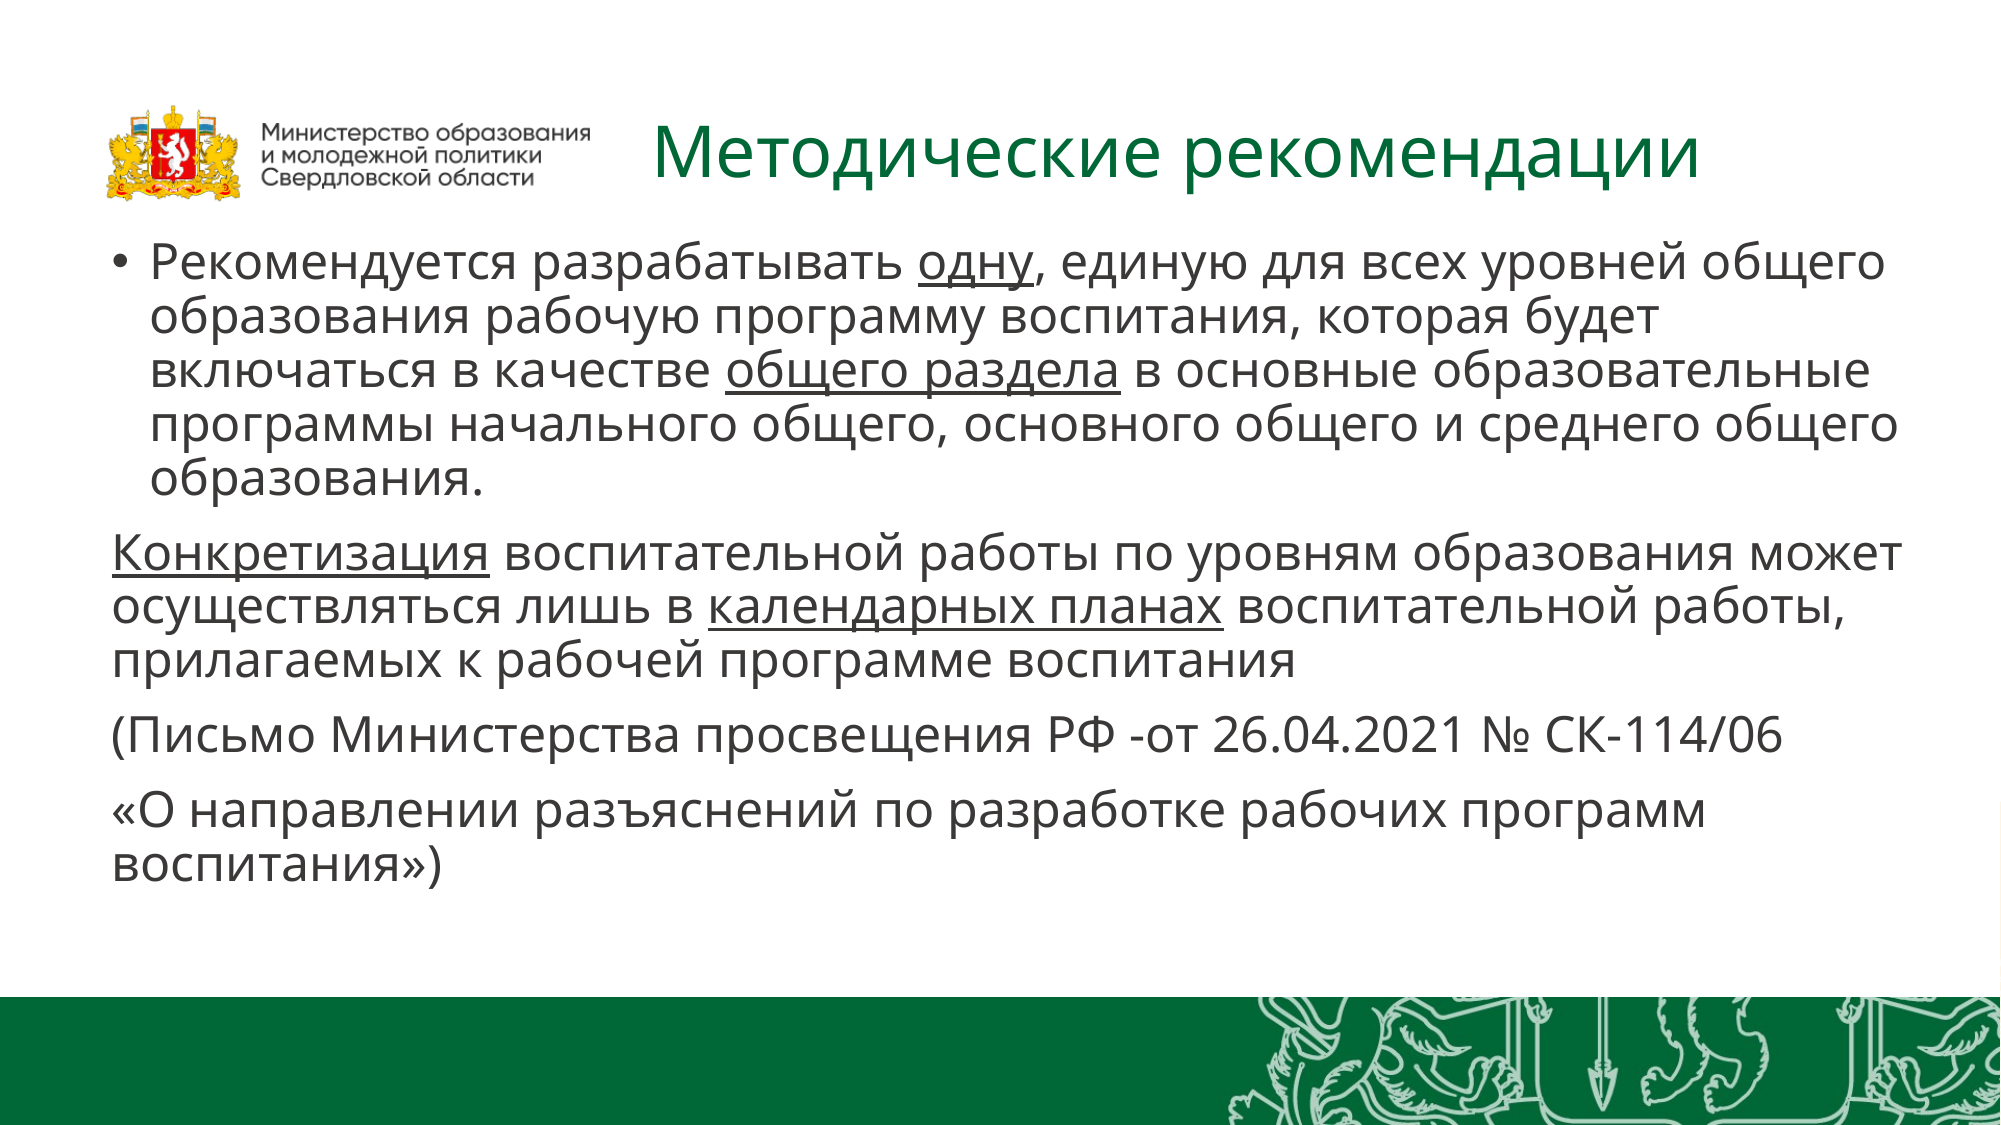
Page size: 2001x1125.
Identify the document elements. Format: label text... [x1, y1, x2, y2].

picture [0, 0, 2001, 1125]
list Рекомендуется разрабатывать одну, единую для всех уровней общего образования рабочую программу воспитания, которая будет включаться в качестве общего раздела в основные образовательные программы начального общего, основного общего и среднего общего образования. Конкретизация воспитательной работы по уровням образования может осуществляться лишь в календарных планах воспитательной работы, прилагаемых к рабочей программе воспитания (Письмо Министерства просвещения РФ -от 26.04.2021 № СК-114/06 «О направлении разъяснений по разработке рабочих программ воспитания») [96, 228, 1971, 956]
title Методические рекомендации [636, 80, 1863, 228]
